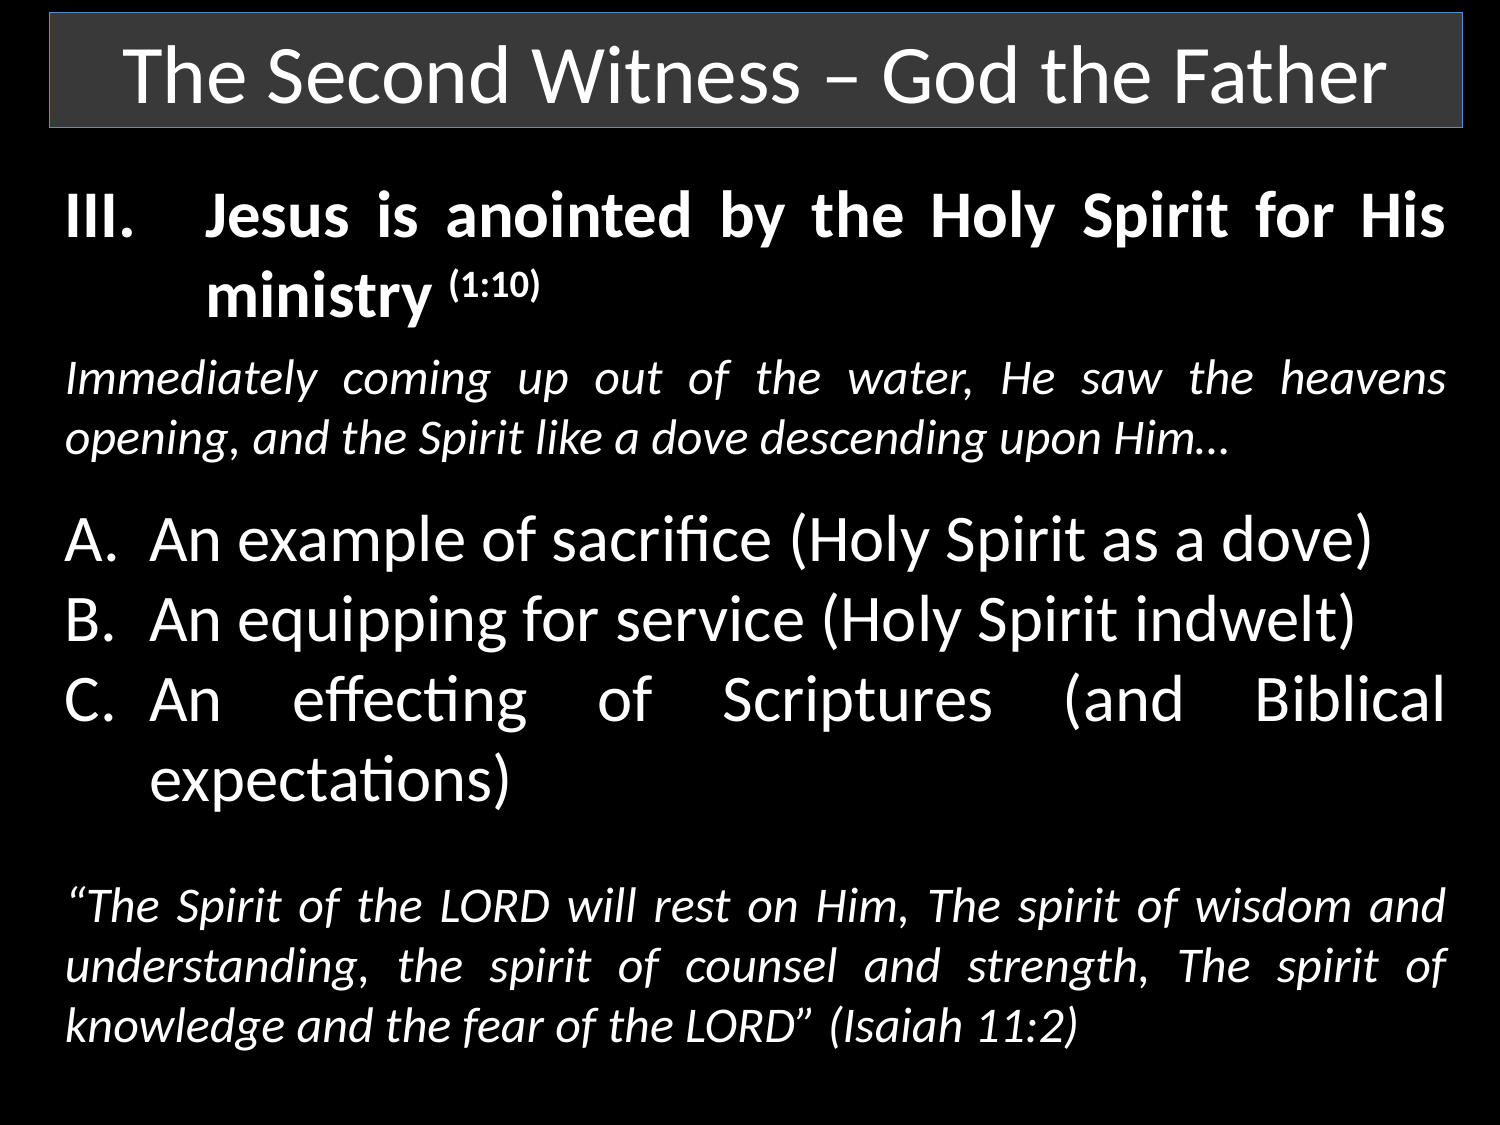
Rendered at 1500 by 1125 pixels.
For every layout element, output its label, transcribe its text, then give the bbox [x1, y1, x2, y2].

text_box “The Spirit of the LORD will rest on Him, The spirit of wisdom and understanding, the spirit of counsel and strength, The spirit of knowledge and the fear of the LORD” (Isaiah 11:2) [49, 865, 1463, 1061]
text_box Immediately coming up out of the water, He saw the heavens opening, and the Spirit like a dove descending upon Him… [49, 336, 1463, 472]
text_box An example of sacrifice (Holy Spirit as a dove) An equipping for service (Holy Spirit indwelt) An effecting of Scriptures (and Biblical expectations) [49, 487, 1463, 822]
text_box The Second Witness – God the Father [49, 12, 1463, 128]
text_box Jesus is anointed by the Holy Spirit for His ministry (1:10) [49, 163, 1463, 336]
